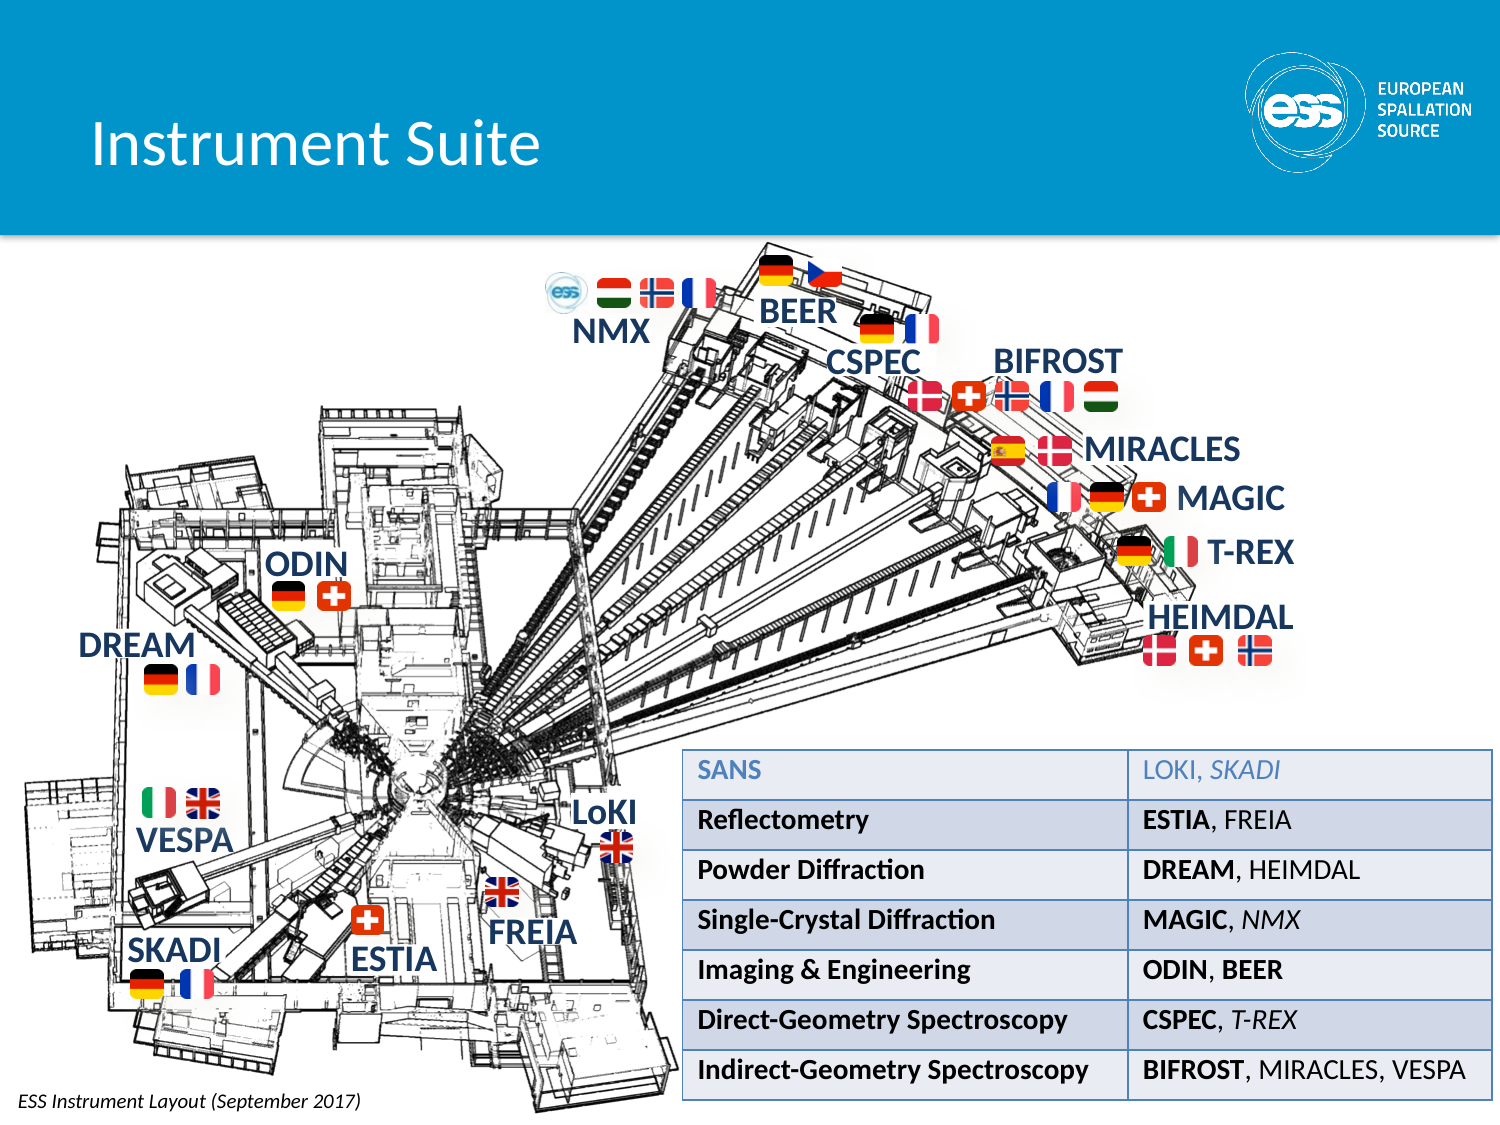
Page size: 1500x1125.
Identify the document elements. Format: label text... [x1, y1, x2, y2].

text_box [1131, 584, 1310, 666]
title Instrument Suite [75, 45, 1247, 233]
picture [1432, 125, 1438, 136]
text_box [810, 314, 940, 391]
picture [1454, 83, 1458, 94]
table_cell ODIN, BEER [1213, 951, 1491, 999]
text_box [120, 787, 250, 869]
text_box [335, 904, 454, 988]
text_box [556, 779, 654, 863]
table_header LOKI, SKADI [1213, 751, 1491, 799]
table_cell CSPEC, T-REX [1213, 1001, 1491, 1049]
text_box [545, 272, 717, 360]
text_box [1117, 518, 1311, 581]
picture [1398, 109, 1406, 115]
picture [0, 236, 1209, 1125]
picture [1264, 94, 1342, 127]
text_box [991, 416, 1258, 478]
picture [1418, 104, 1423, 115]
picture [1400, 83, 1407, 94]
picture [1443, 86, 1450, 93]
picture [1389, 104, 1393, 115]
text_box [62, 612, 220, 695]
picture [1379, 83, 1385, 94]
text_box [111, 917, 238, 999]
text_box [744, 255, 869, 339]
table_cell BIFROST, MIRACLES, VESPA [1213, 1051, 1491, 1099]
table_cell ESTIA, FREIA [1213, 801, 1491, 849]
picture [1409, 104, 1415, 115]
table_cell DREAM, HEIMDAL [1213, 851, 1491, 899]
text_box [1047, 465, 1302, 527]
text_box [908, 328, 1140, 412]
picture [1423, 83, 1430, 94]
picture [1422, 125, 1428, 134]
picture [1436, 104, 1444, 115]
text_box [472, 877, 594, 961]
table_cell MAGIC, NMX [1213, 901, 1491, 949]
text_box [249, 530, 365, 612]
